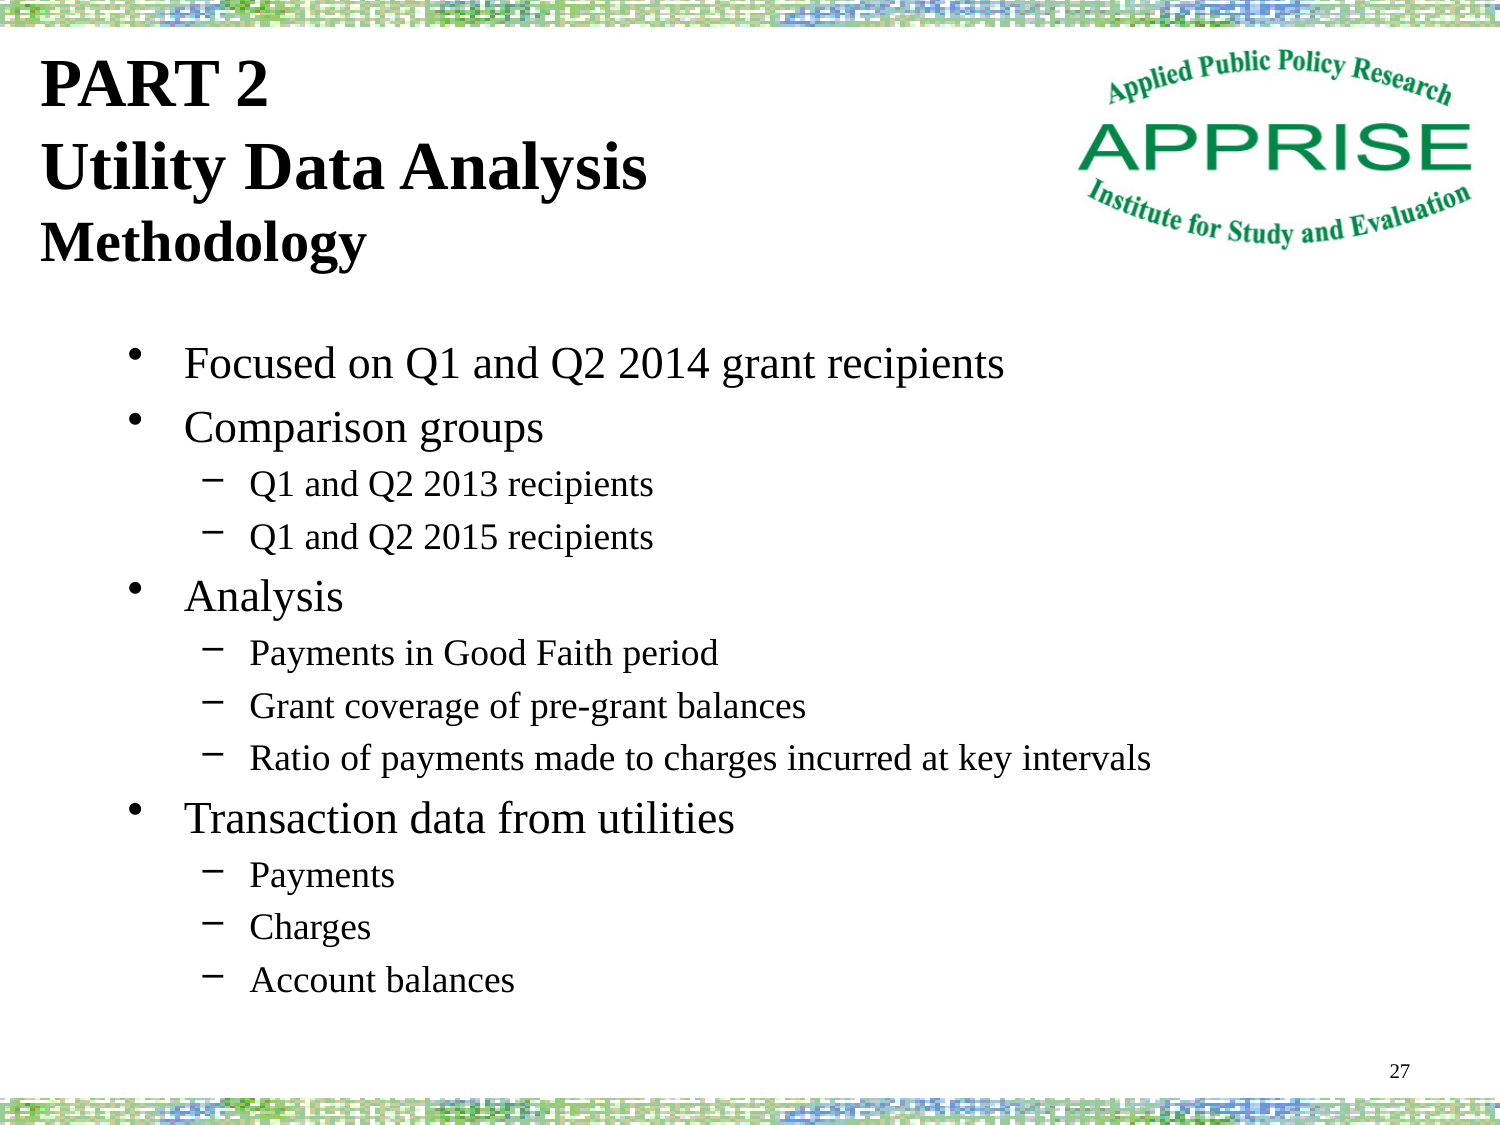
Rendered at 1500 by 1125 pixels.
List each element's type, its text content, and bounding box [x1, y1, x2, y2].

picture [0, 0, 1500, 276]
title PART 2 Utility Data Analysis Methodology [25, 61, 1044, 250]
list Focused on Q1 and Q2 2014 grant recipients Comparison groups Q1 and Q2 2013 recipients Q1 and Q2 2015 recipients Analysis Payments in Good Faith period Grant coverage of pre-grant balances Ratio of payments made to charges incurred at key intervals Transaction data from utilities Payments Charges Account balances [112, 324, 1388, 1000]
text_box 27 [1374, 1050, 1463, 1090]
picture [0, 1098, 1500, 1125]
